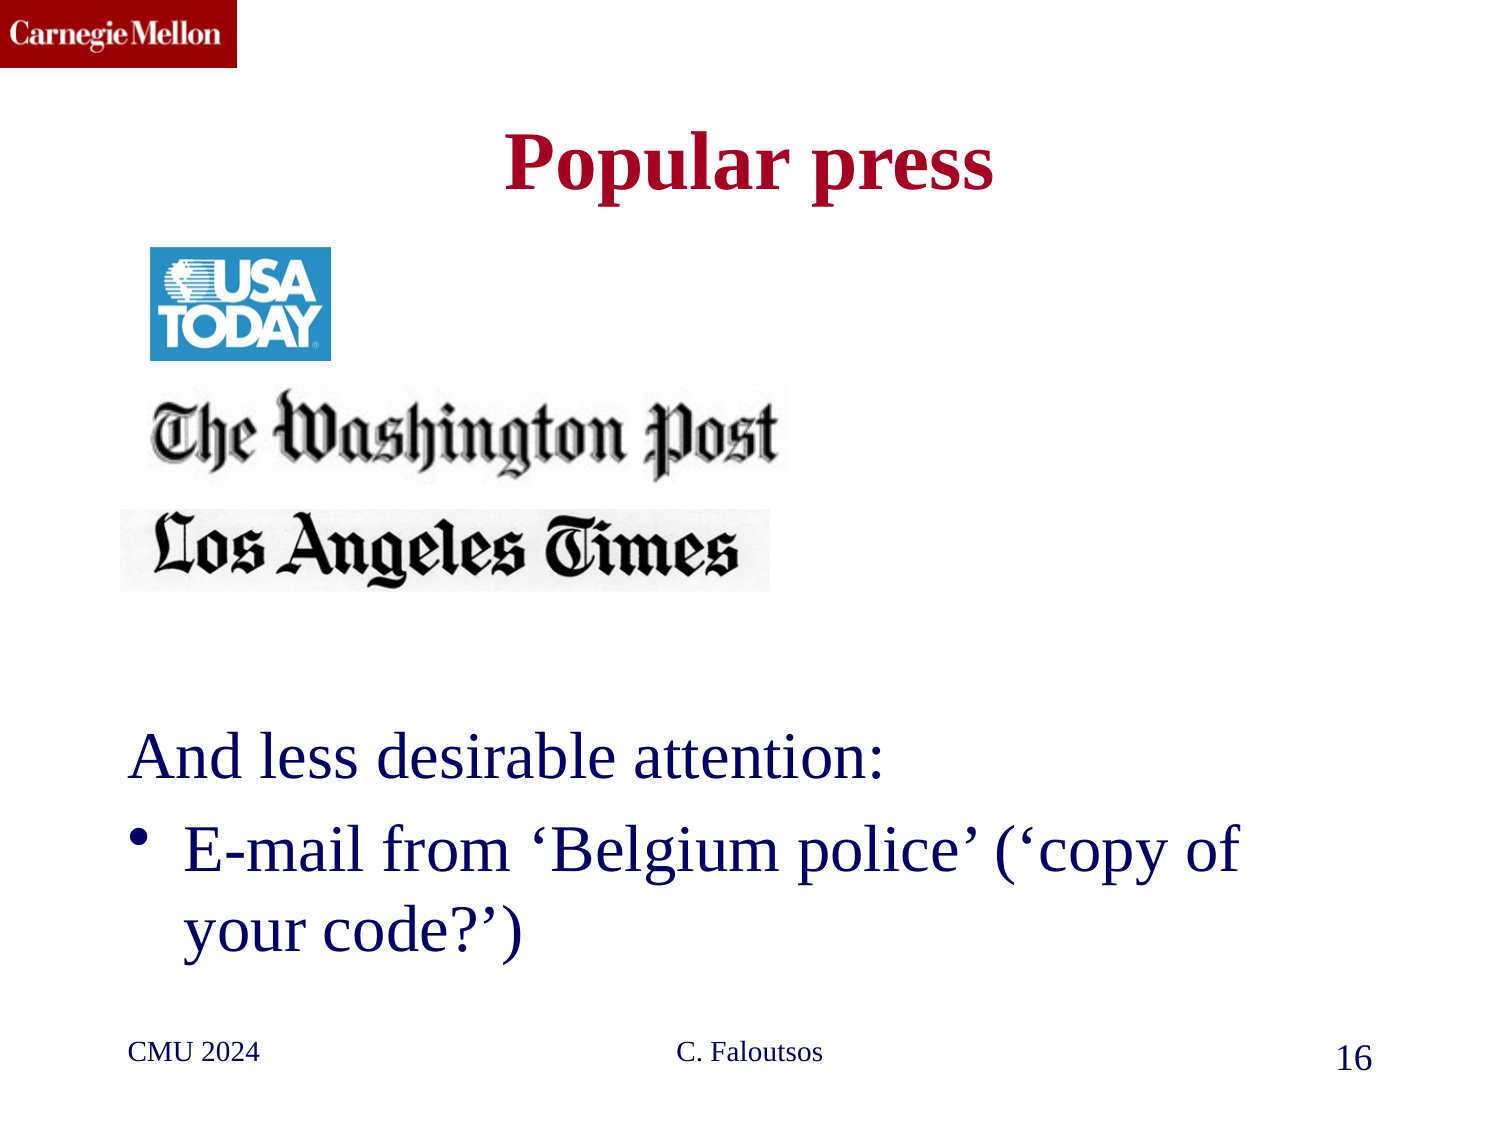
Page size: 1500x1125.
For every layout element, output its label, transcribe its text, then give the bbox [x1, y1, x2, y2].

title Popular press [112, 99, 1388, 213]
picture [119, 246, 789, 592]
picture [0, 0, 237, 68]
list And less desirable attention: E-mail from ‘Belgium police’ (‘copy of your code?’) [112, 237, 1388, 1001]
footer C. Faloutsos [512, 1024, 988, 1101]
slide_number 16 [1074, 1024, 1388, 1101]
slide_number CMU 2024 [112, 1024, 426, 1101]
